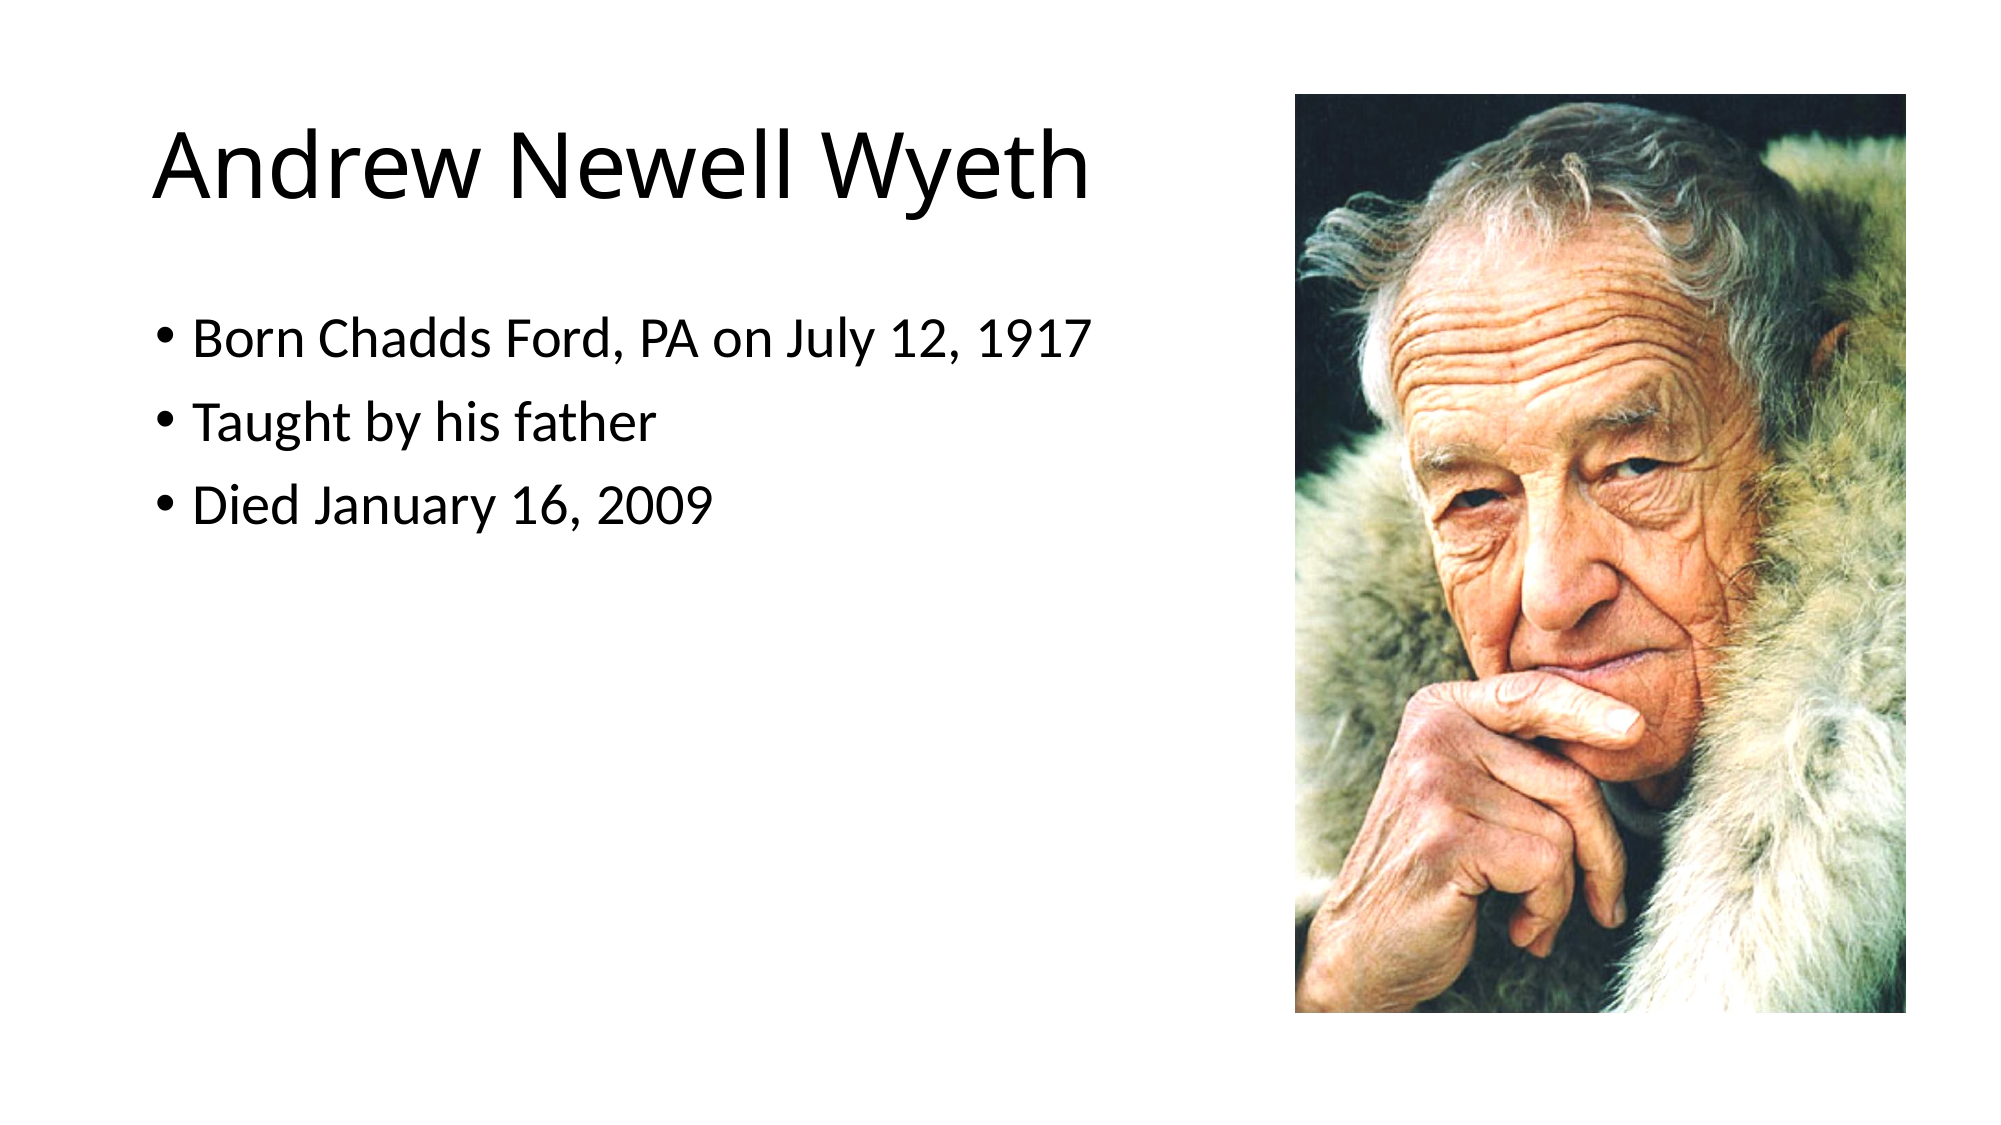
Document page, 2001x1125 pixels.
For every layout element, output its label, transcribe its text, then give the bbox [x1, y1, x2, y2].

list Born Chadds Ford, PA on July 12, 1917 Taught by his father Died January 16, 2009 [139, 299, 1295, 1014]
picture [1295, 94, 1906, 1014]
title Andrew Newell Wyeth [137, 59, 1863, 278]
